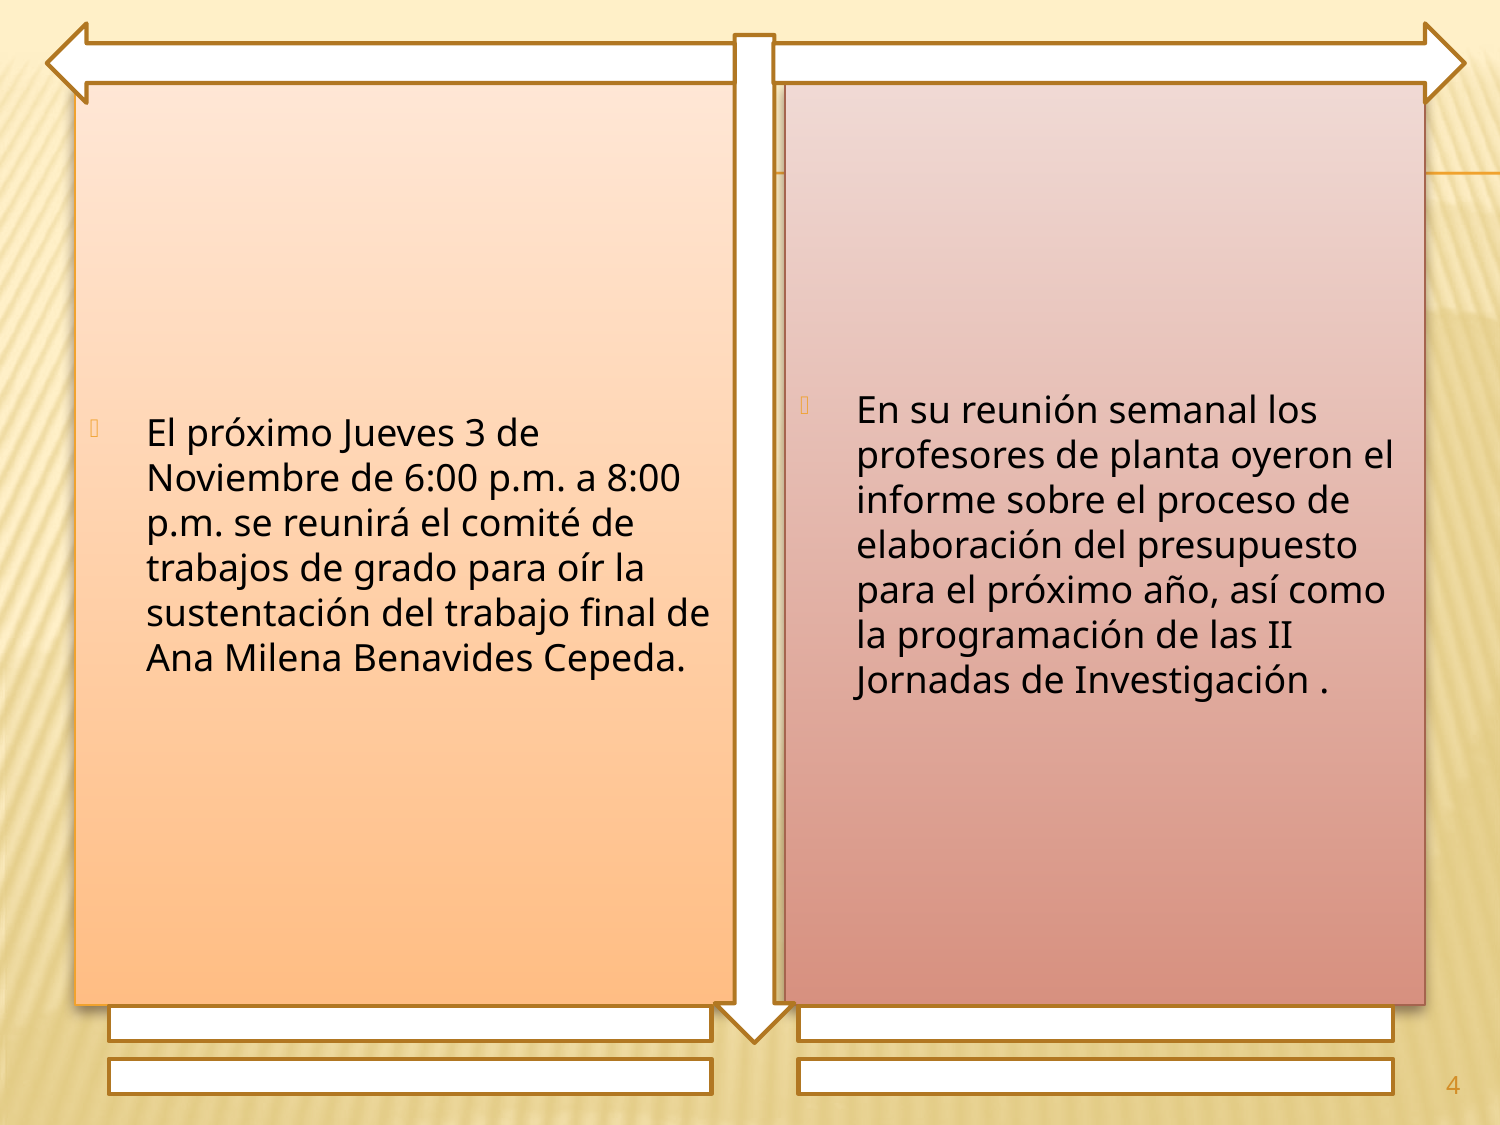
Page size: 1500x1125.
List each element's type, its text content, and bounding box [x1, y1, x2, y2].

text_box [107, 1004, 714, 1043]
list El próximo Jueves 3 de Noviembre de 6:00 p.m. a 8:00 p.m. se reunirá el comité de trabajos de grado para oír la sustentación del trabajo final de Ana Milena Benavides Cepeda. [74, 86, 732, 1006]
list En su reunión semanal los profesores de planta oyeron el informe sobre el proceso de elaboración del presupuesto para el próximo año, así como la programación de las II Jornadas de Investigación . [784, 86, 1426, 1006]
text_box [771, 21, 1467, 105]
text_box [796, 1057, 1395, 1096]
text_box [107, 1057, 714, 1096]
text_box [44, 21, 737, 105]
slide_number 4 [1350, 1062, 1475, 1103]
text_box [712, 32, 797, 1046]
text_box [796, 1004, 1395, 1043]
